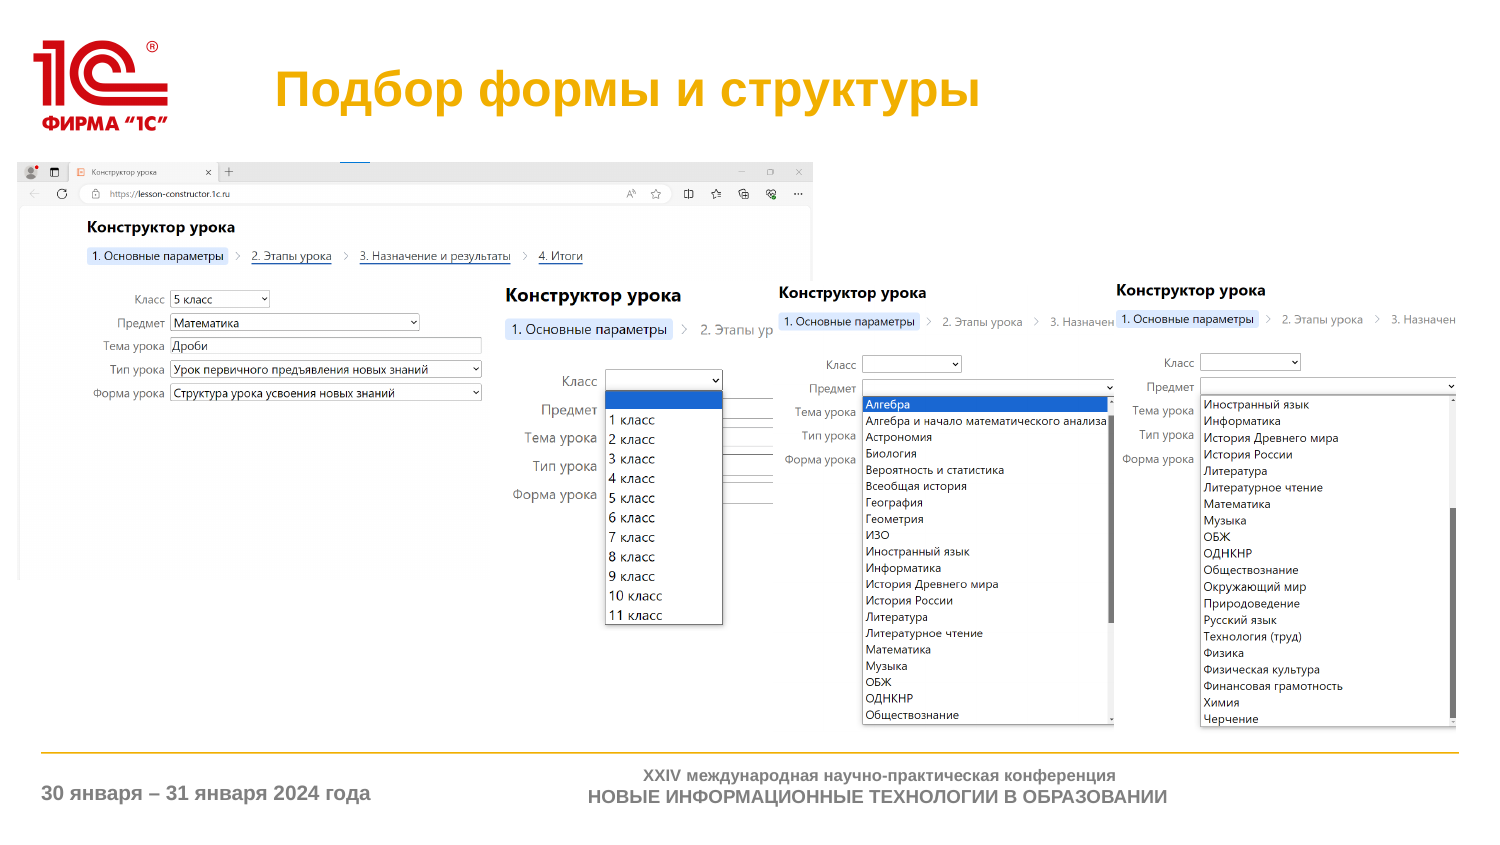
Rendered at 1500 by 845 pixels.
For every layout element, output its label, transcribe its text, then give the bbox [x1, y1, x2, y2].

text_box XXIV международная научно-практическая конференция НОВЫЕ ИНФОРМАЦИОННЫЕ ТЕХНОЛОГИИ В ОБРАЗОВАНИИ [395, 764, 1365, 808]
picture [29, 38, 172, 133]
text_box 30 января – 31 января 2024 года [41, 779, 395, 805]
title Подбор формы и структуры [265, 55, 1400, 117]
picture [17, 162, 1456, 740]
